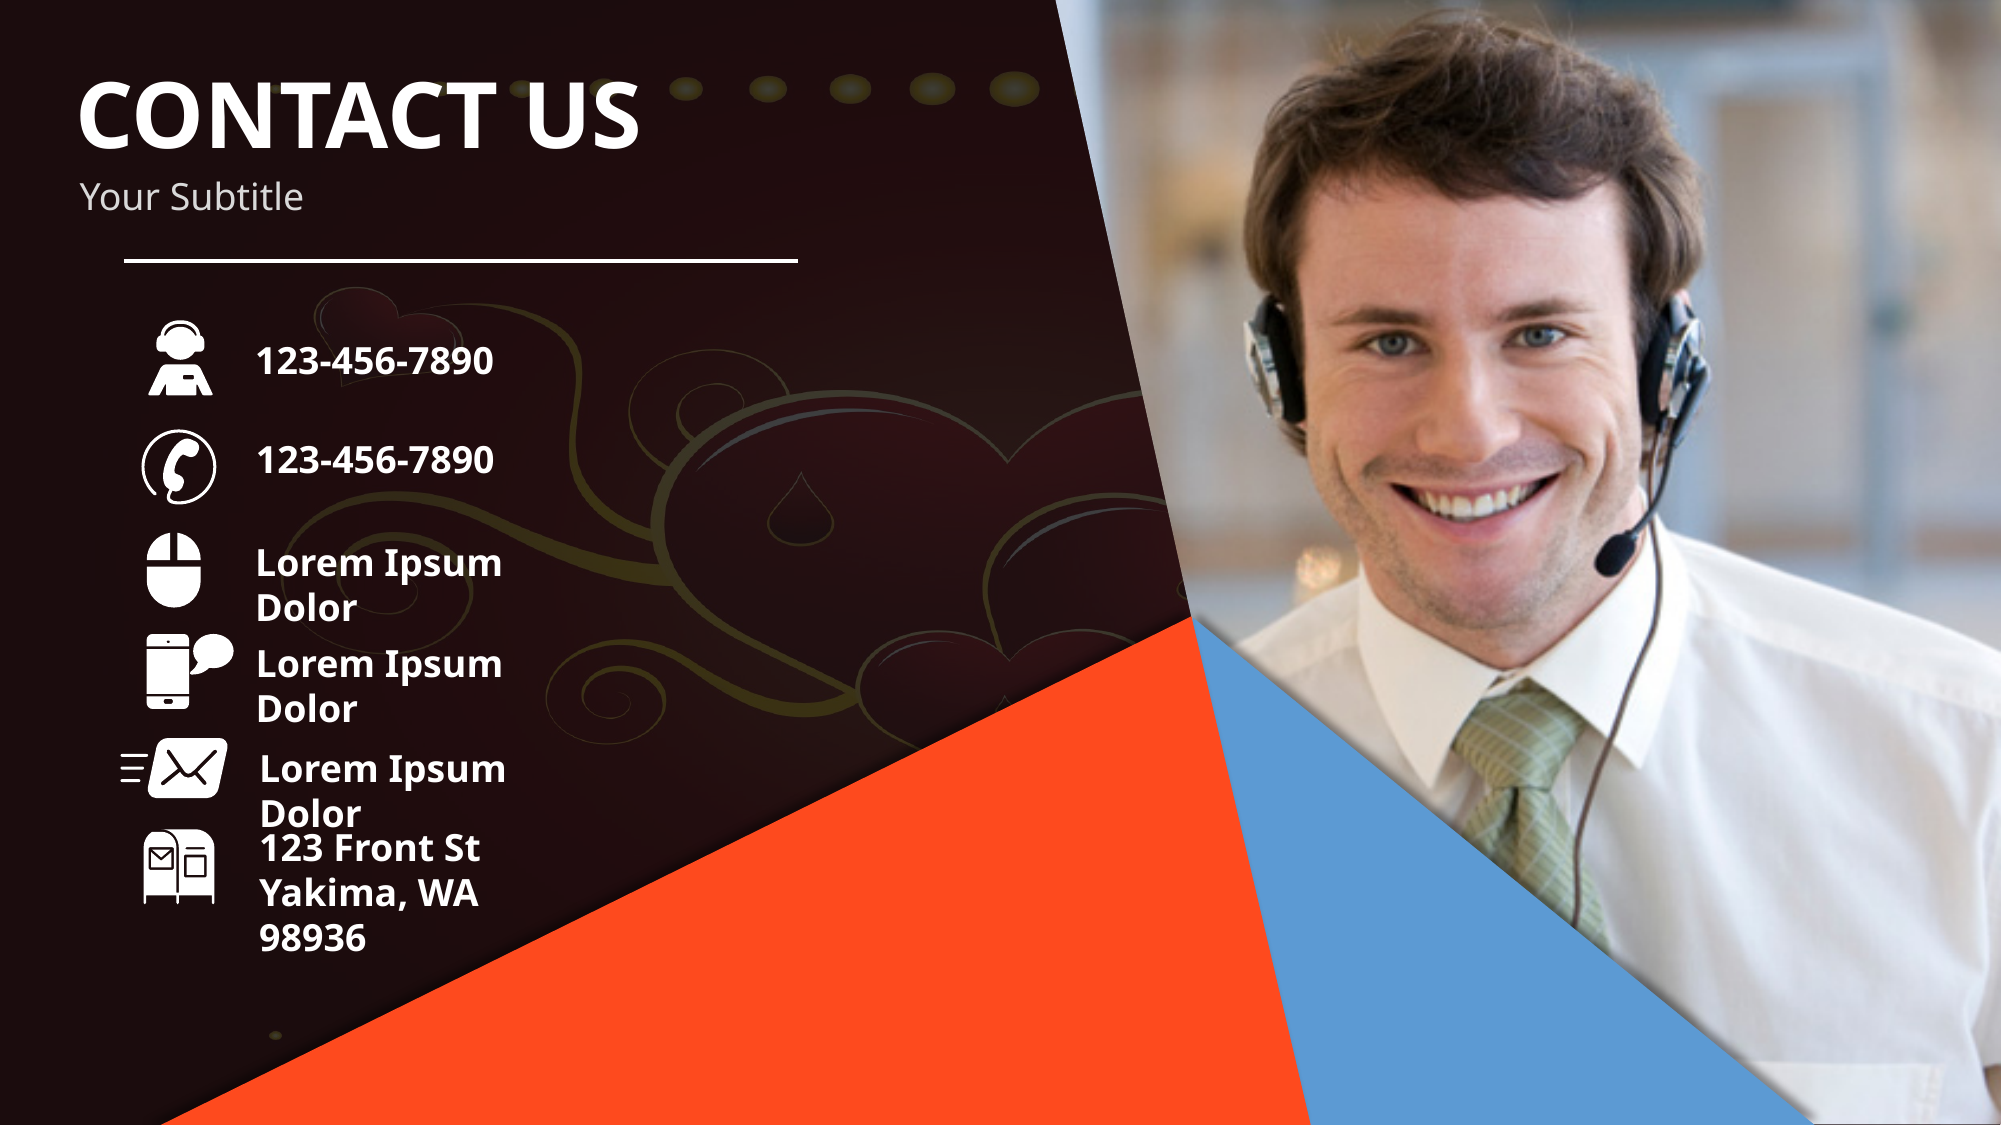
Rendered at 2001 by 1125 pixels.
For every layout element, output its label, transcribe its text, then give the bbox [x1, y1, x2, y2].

text_box Lorem Ipsum Dolor [244, 737, 590, 816]
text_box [146, 633, 234, 709]
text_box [120, 737, 228, 798]
text_box Lorem Ipsum Dolor [240, 632, 586, 738]
text_box Lorem Ipsum Dolor [240, 531, 586, 632]
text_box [148, 320, 213, 396]
text_box 123 Front St Yakima, WA 98936 [244, 816, 590, 967]
text_box [146, 566, 201, 608]
text_box 123-456-7890 [240, 329, 541, 390]
text_box [1054, 0, 2000, 1125]
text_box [143, 829, 215, 905]
text_box [1195, 617, 1817, 1125]
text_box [60, 49, 1020, 227]
text_box [141, 429, 217, 505]
text_box [158, 614, 1312, 1125]
text_box [146, 532, 171, 561]
text_box 123-456-7890 [241, 428, 541, 489]
text_box [177, 532, 201, 561]
